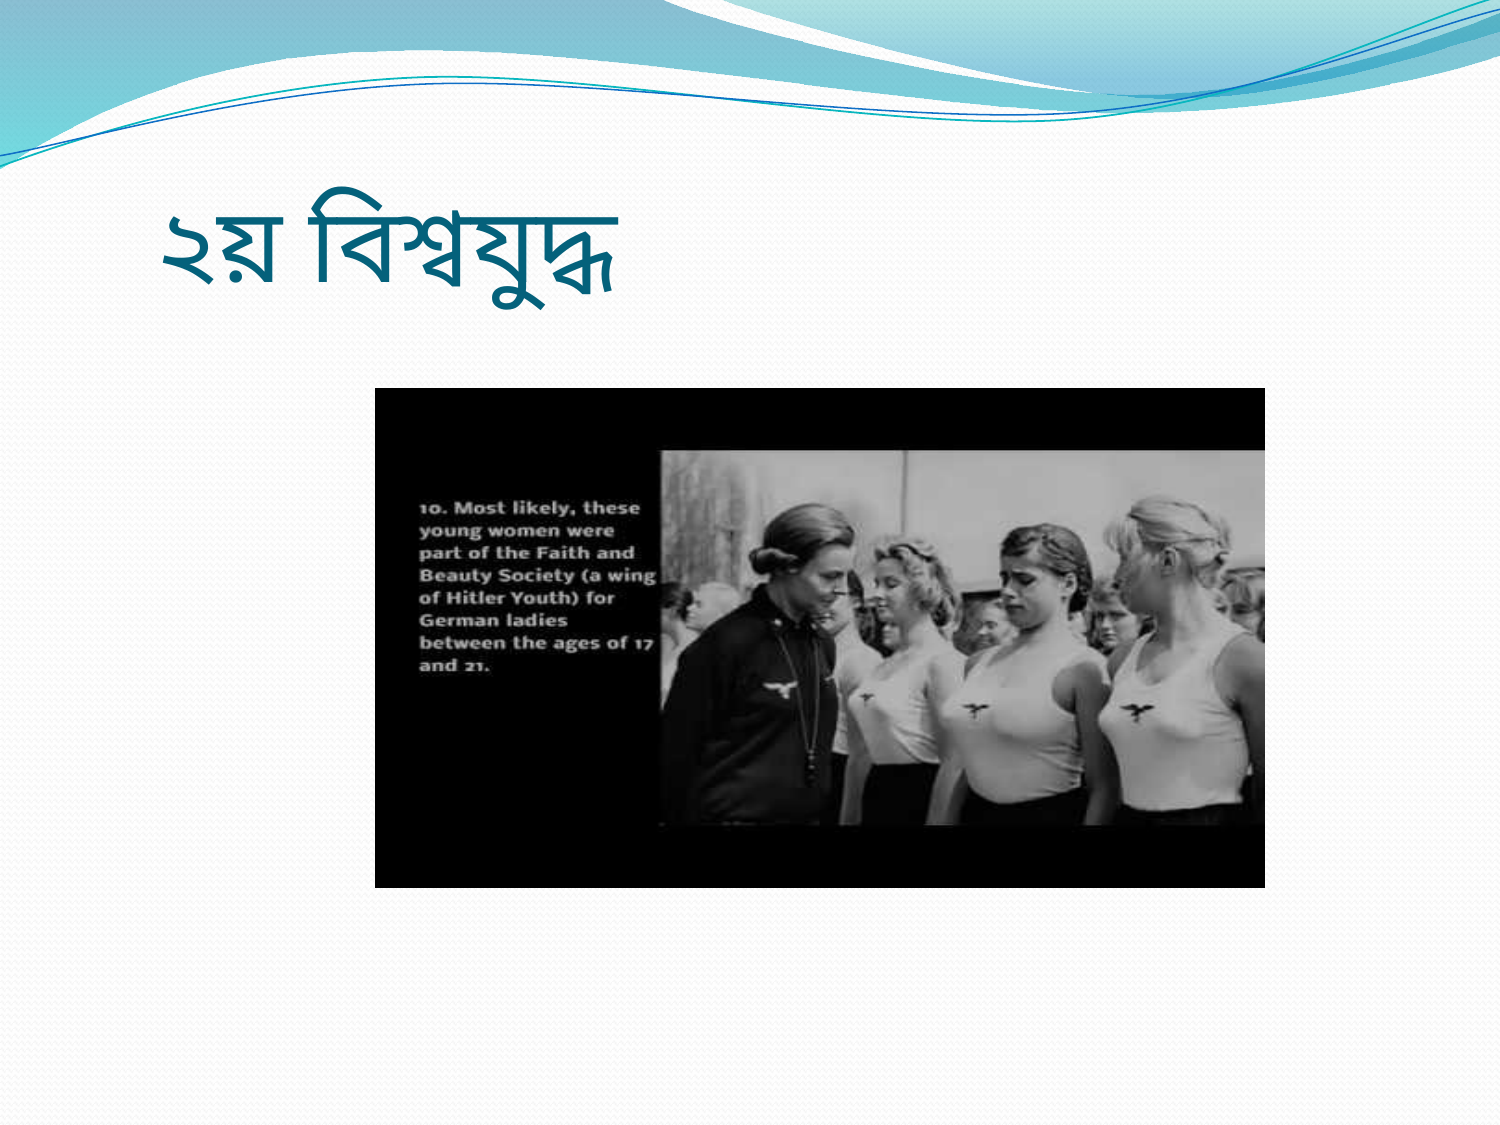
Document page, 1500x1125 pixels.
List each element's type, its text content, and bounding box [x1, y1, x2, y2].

title ২য় বিশ্বযুদ্ধ [75, 115, 1425, 303]
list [374, 387, 1266, 889]
